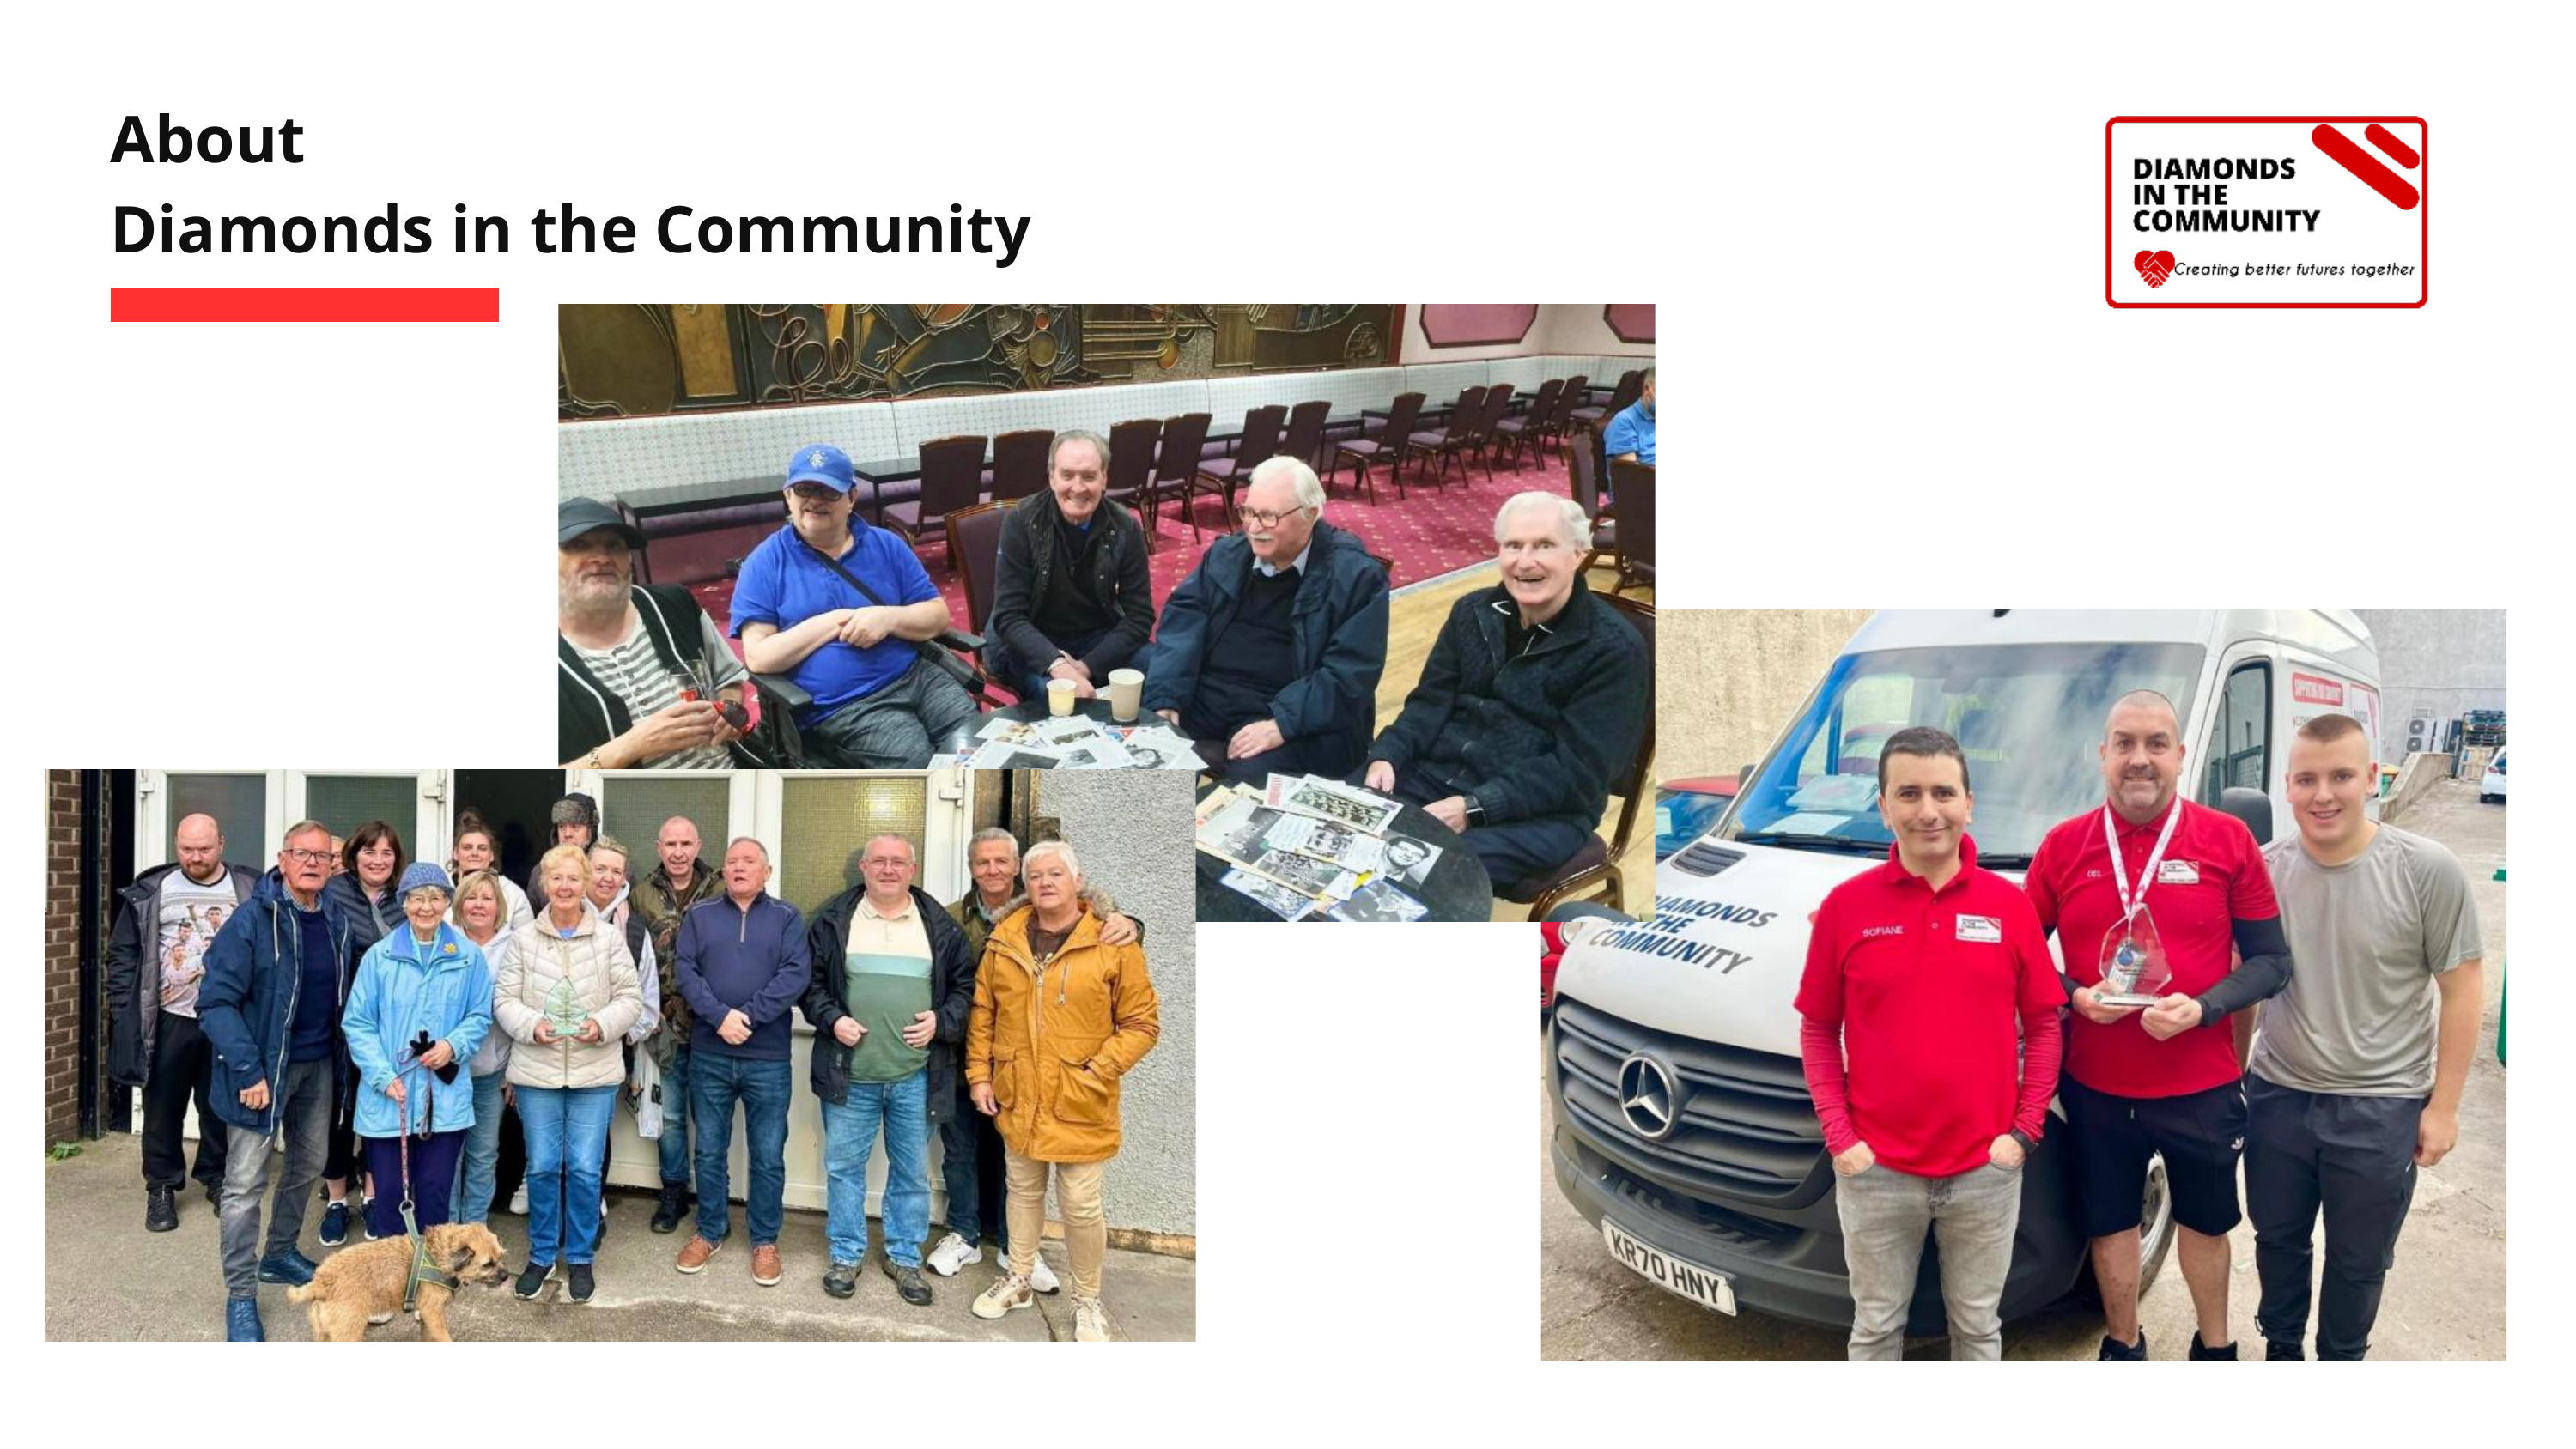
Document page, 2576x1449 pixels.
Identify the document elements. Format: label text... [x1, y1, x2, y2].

text_box [2101, 96, 2432, 329]
text_box [558, 304, 1656, 922]
text_box About Diamonds in the Community [110, 85, 1076, 266]
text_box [110, 287, 500, 323]
text_box [45, 769, 1196, 1342]
text_box [1540, 609, 2507, 1361]
